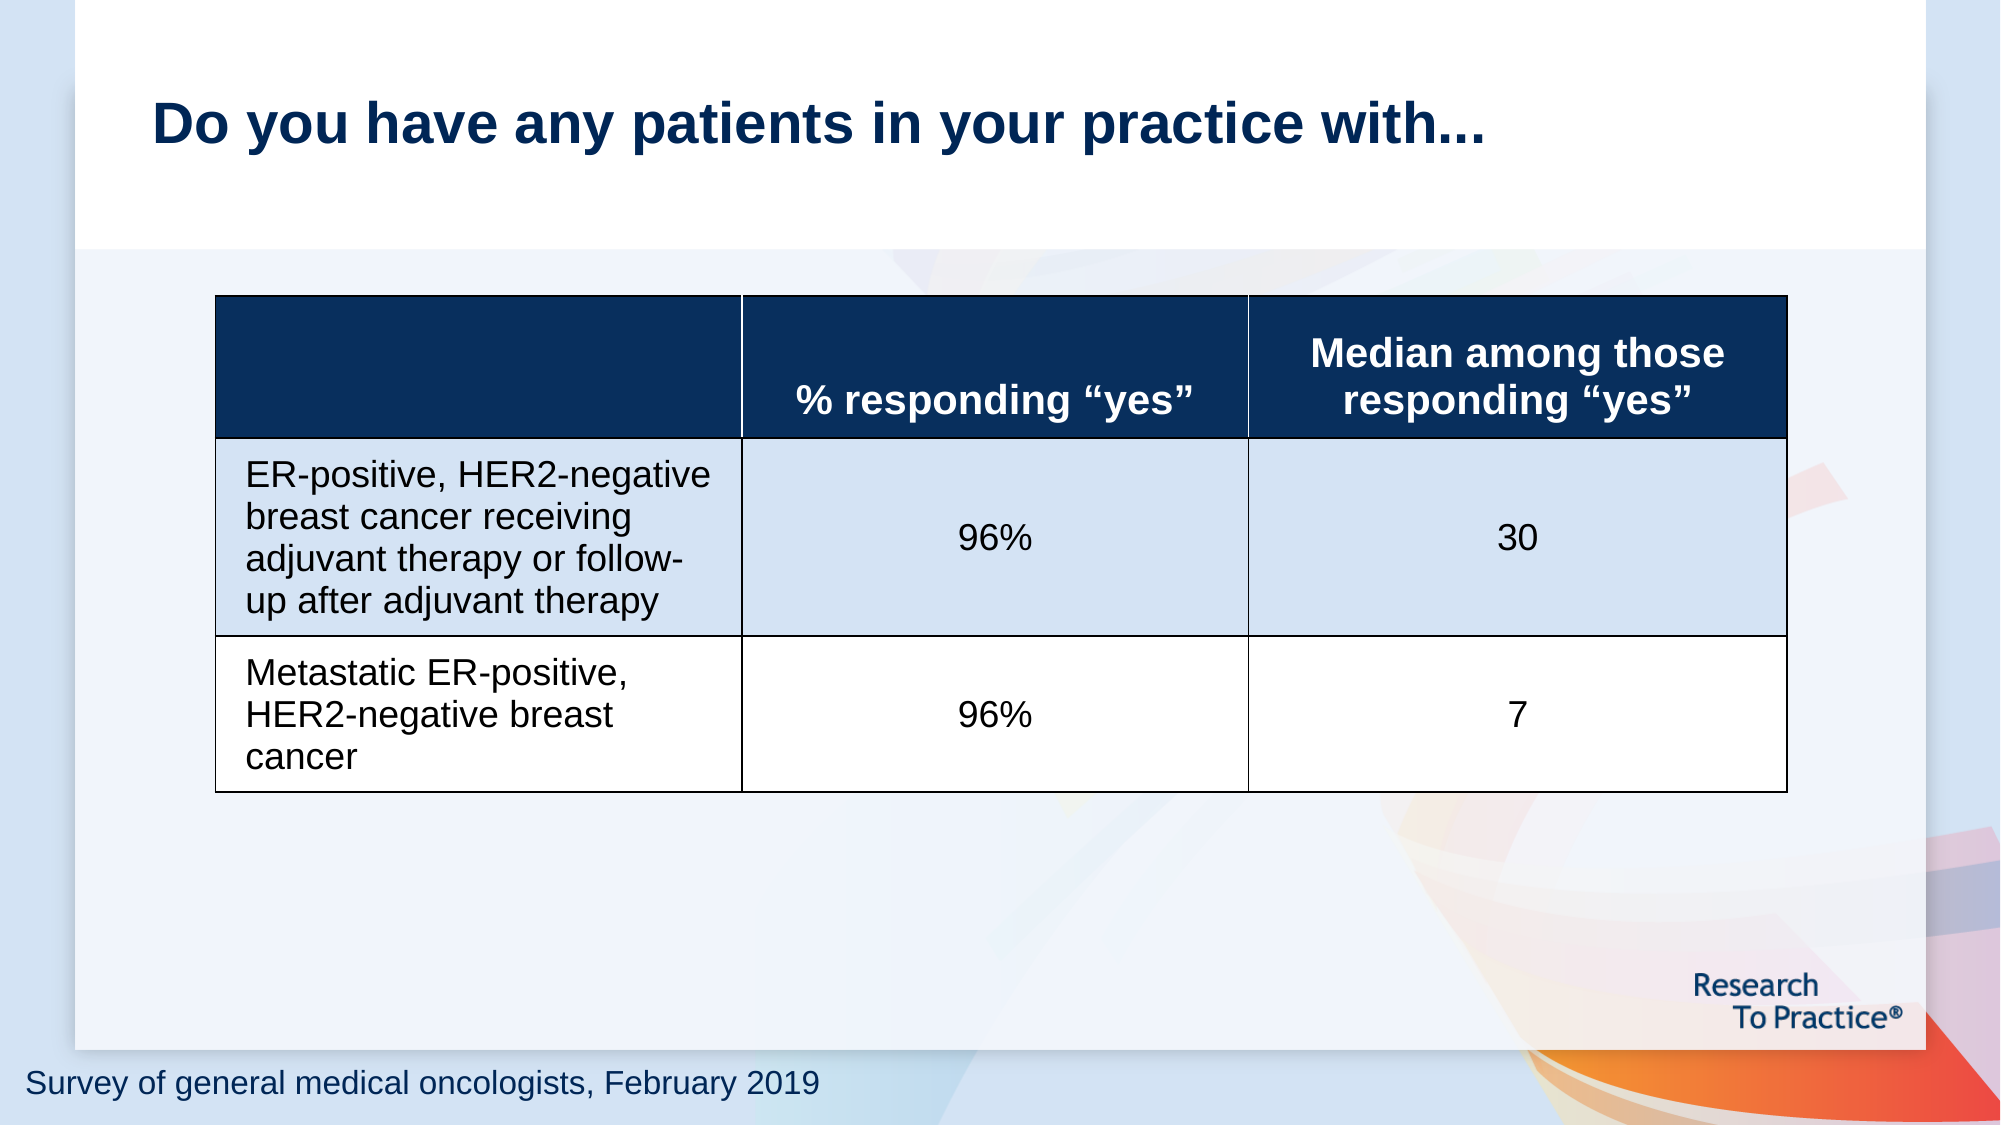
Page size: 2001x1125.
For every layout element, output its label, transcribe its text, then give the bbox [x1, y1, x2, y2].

picture [0, 0, 2001, 1125]
table_cell 96% [743, 637, 1248, 791]
table_header [216, 297, 741, 437]
table_cell Metastatic ER-positive, HER2-negative breast cancer [216, 637, 741, 791]
table_cell 96% [743, 439, 1248, 635]
table_cell 7 [1249, 637, 1786, 791]
table_header Median among those responding “yes” [1249, 297, 1786, 437]
table_cell 30 [1249, 439, 1786, 635]
title Do you have any patients in your practice with... [137, 0, 1863, 250]
table_header % responding “yes” [743, 297, 1248, 437]
table_cell ER-positive, HER2-negative breast cancer receiving adjuvant therapy or follow-up after adjuvant therapy [216, 439, 741, 635]
